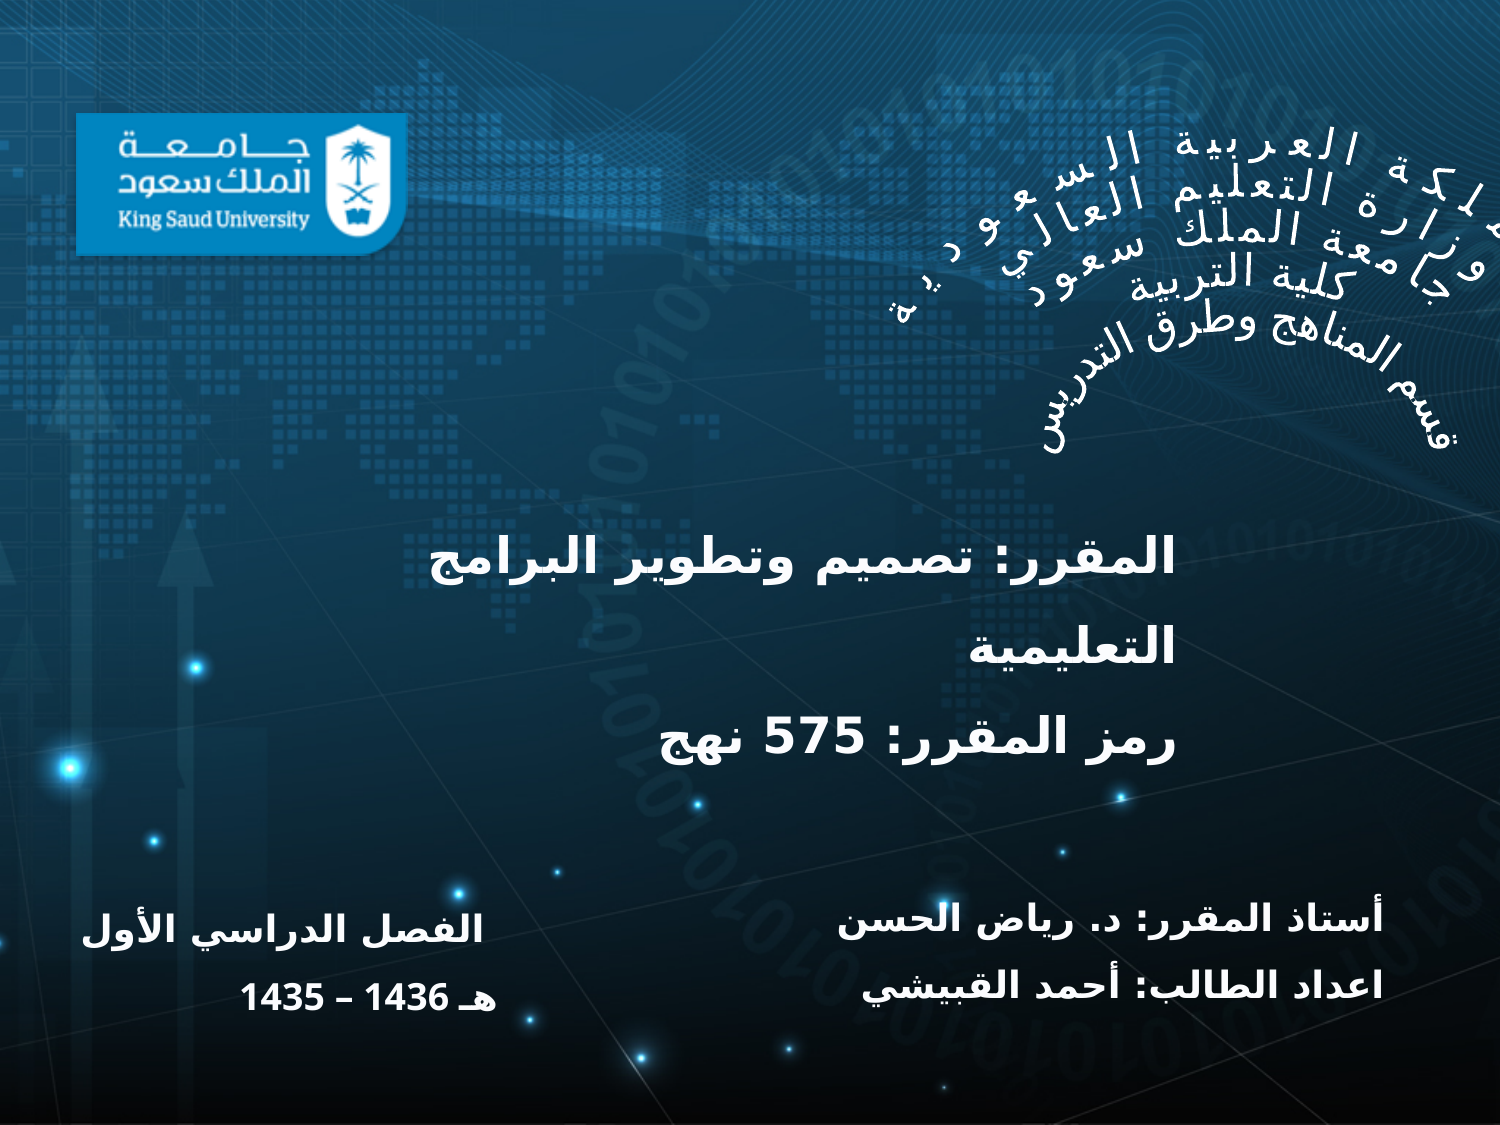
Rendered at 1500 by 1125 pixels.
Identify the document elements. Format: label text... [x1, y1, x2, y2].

text_box أستاذ المقرر: د. رياض الحسن اعداد الطالب: أحمد القبيشي [649, 863, 1400, 1014]
picture [0, 0, 1500, 1125]
text_box المقرر: تصميم وتطوير البرامج التعليمية رمز المقرر: 575 نهج [236, 485, 1193, 771]
text_box الفصل الدراسي الأول 1435 – 1436 هـ [65, 875, 513, 1026]
